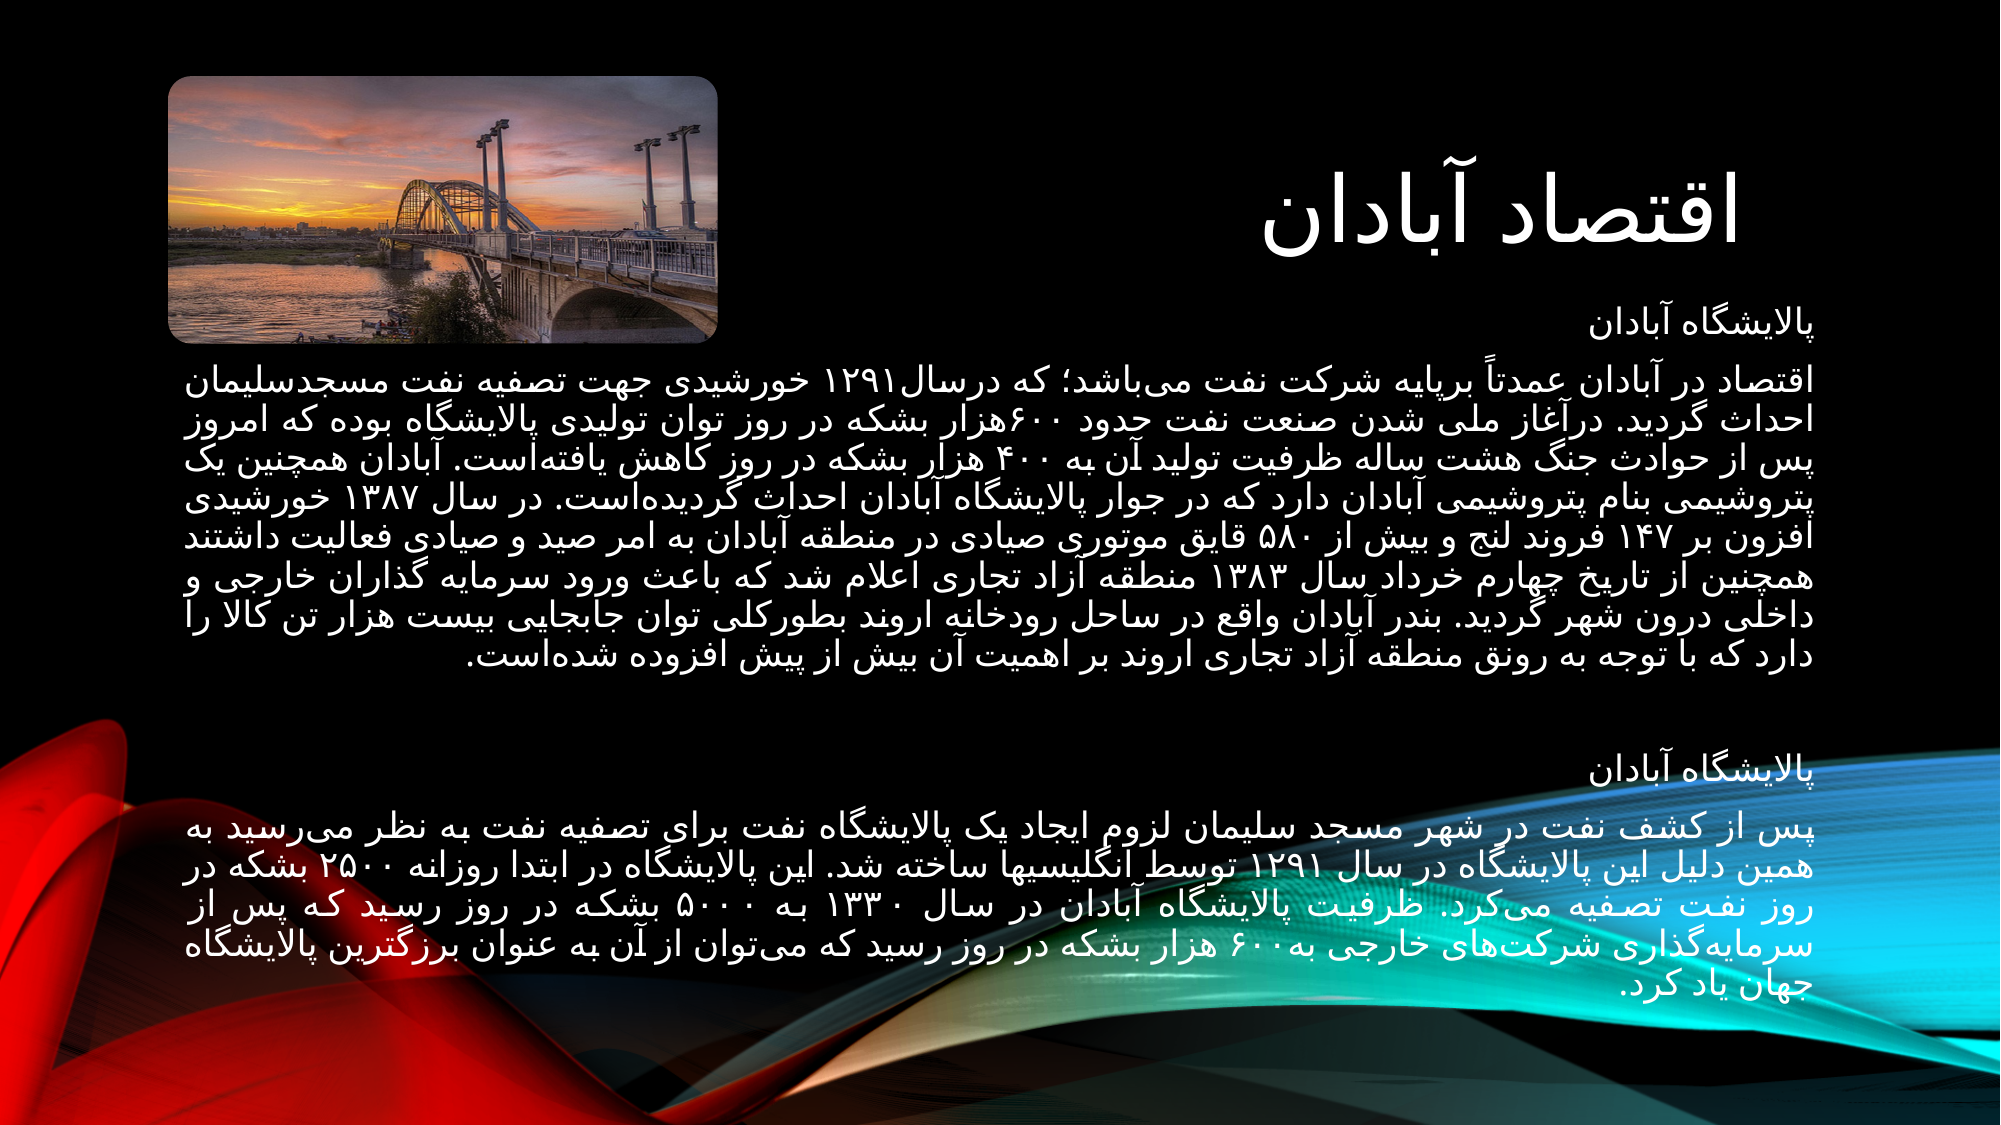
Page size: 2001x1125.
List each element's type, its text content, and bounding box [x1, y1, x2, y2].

picture [0, 717, 2000, 1125]
title اقتصاد آبادان [1243, 129, 1830, 295]
picture [167, 75, 718, 344]
list پالایشگاه آبادان اقتصاد در آبادان عمدتاً برپایه شرکت نفت می‌باشد؛ که درسال۱۲۹۱ خورشیدی جهت تصفیه نفت مسجدسلیمان احداث گردید. درآغاز ملی شدن صنعت نفت حدود ۶۰۰هزار بشکه در روز توان تولیدی پالایشگاه بوده که امروز پس از حوادث جنگ هشت ساله ظرفیت تولید آن به ۴۰۰ هزار بشکه در روز کاهش یافته‌است. آبادان همچنین یک پتروشیمی بنام پتروشیمی آبادان دارد که در جوار پالایشگاه آبادان احداث گردیده‌است. در سال ۱۳۸۷ خورشیدی افزون بر ۱۴۷ فروند لنج و بیش از ۵۸۰ قایق موتوری صیادی در منطقه آبادان به امر صید و صیادی فعالیت داشتند همچنین از تاریخ چهارم خرداد سال ۱۳۸۳ منطقه آزاد تجاری اعلام شد که باعث ورود سرمایه گذاران خارجی و داخلی درون شهر گردید. بندر آبادان واقع در ساحل رودخانه اروند بطورکلی توان جابجایی بیست هزار تن کالا را دارد که با توجه به رونق منطقه آزاد تجاری اروند بر اهمیت آن بیش از پیش افزوده شده‌است. پالایشگاه آبادان پس از کشف نفت در شهر مسجد سلیمان لزوم ایجاد یک پالایشگاه نفت برای تصفیه نفت به نظر می‌رسید به همین دلیل این پالایشگاه در سال ۱۲۹۱ توسط انگلیسیها ساخته شد. این پالایشگاه در ابتدا روزانه ۲۵۰۰ بشکه در روز نفت تصفیه می‌کرد. ظرفیت پالایشگاه آبادان در سال ۱۳۳۰ به ۵۰۰۰ بشکه در روز رسید که پس از سرمایه‌گذاری شرکت‌های خارجی به۶۰۰ هزار بشکه در روز رسید که می‌توان از آن به عنوان برزگترین پالایشگاه جهان یاد کرد. [168, 295, 1830, 1044]
